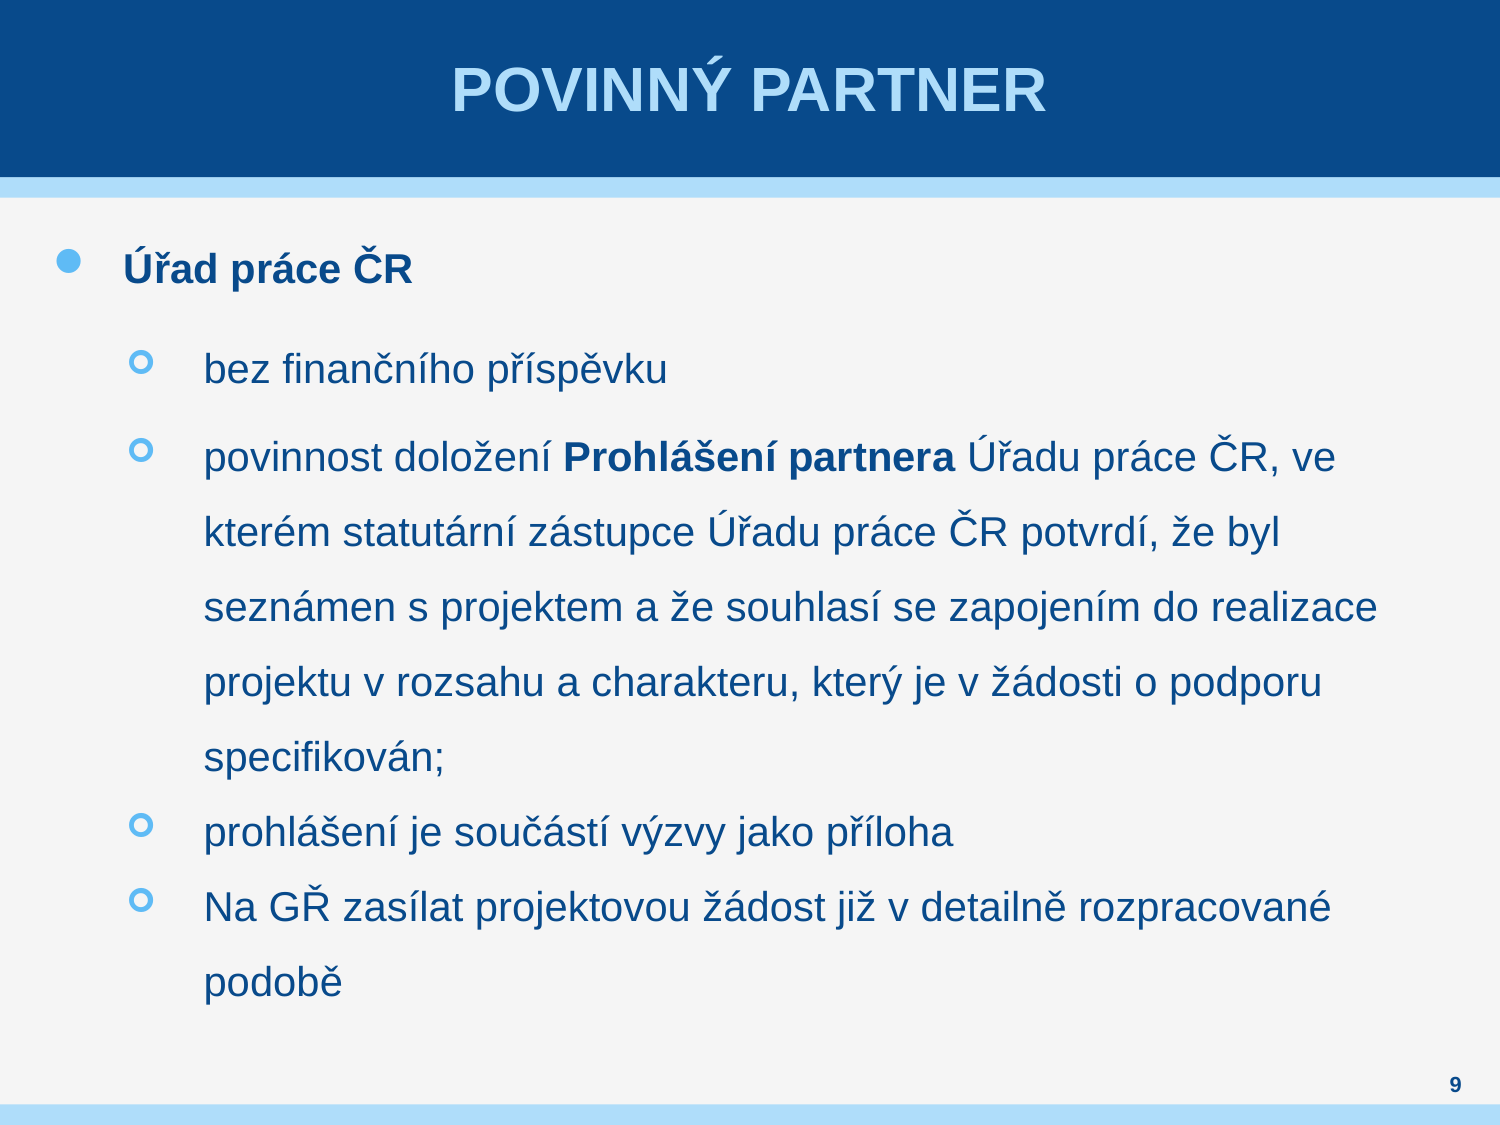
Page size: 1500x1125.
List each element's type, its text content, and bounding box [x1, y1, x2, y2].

title Povinný partner [59, 0, 1441, 173]
slide_number 9 [1417, 1068, 1495, 1099]
list Úřad práce ČR bez finančního příspěvku povinnost doložení Prohlášení partnera Úřadu práce ČR, ve kterém statutární zástupce Úřadu práce ČR potvrdí, že byl seznámen s projektem a že souhlasí se zapojením do realizace projektu v rozsahu a charakteru, který je v žádosti o podporu specifikován; prohlášení je součástí výzvy jako příloha Na GŘ zasílat projektovou žádost již v detailně rozpracované podobě [53, 231, 1447, 1047]
